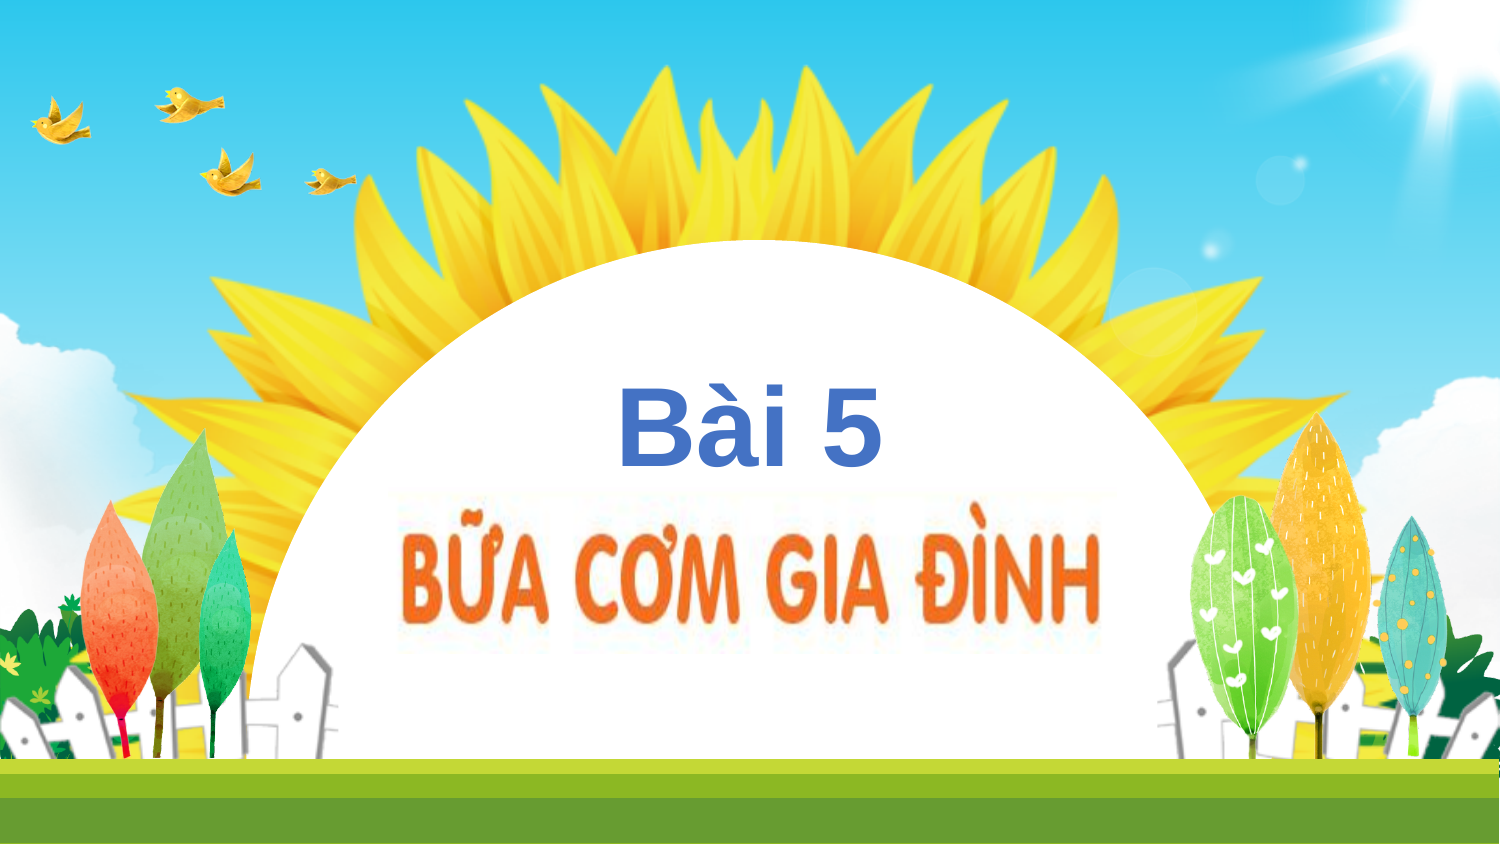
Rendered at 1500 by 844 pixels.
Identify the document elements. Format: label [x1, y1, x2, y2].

picture [0, 0, 1500, 844]
text_box [78, 428, 252, 759]
